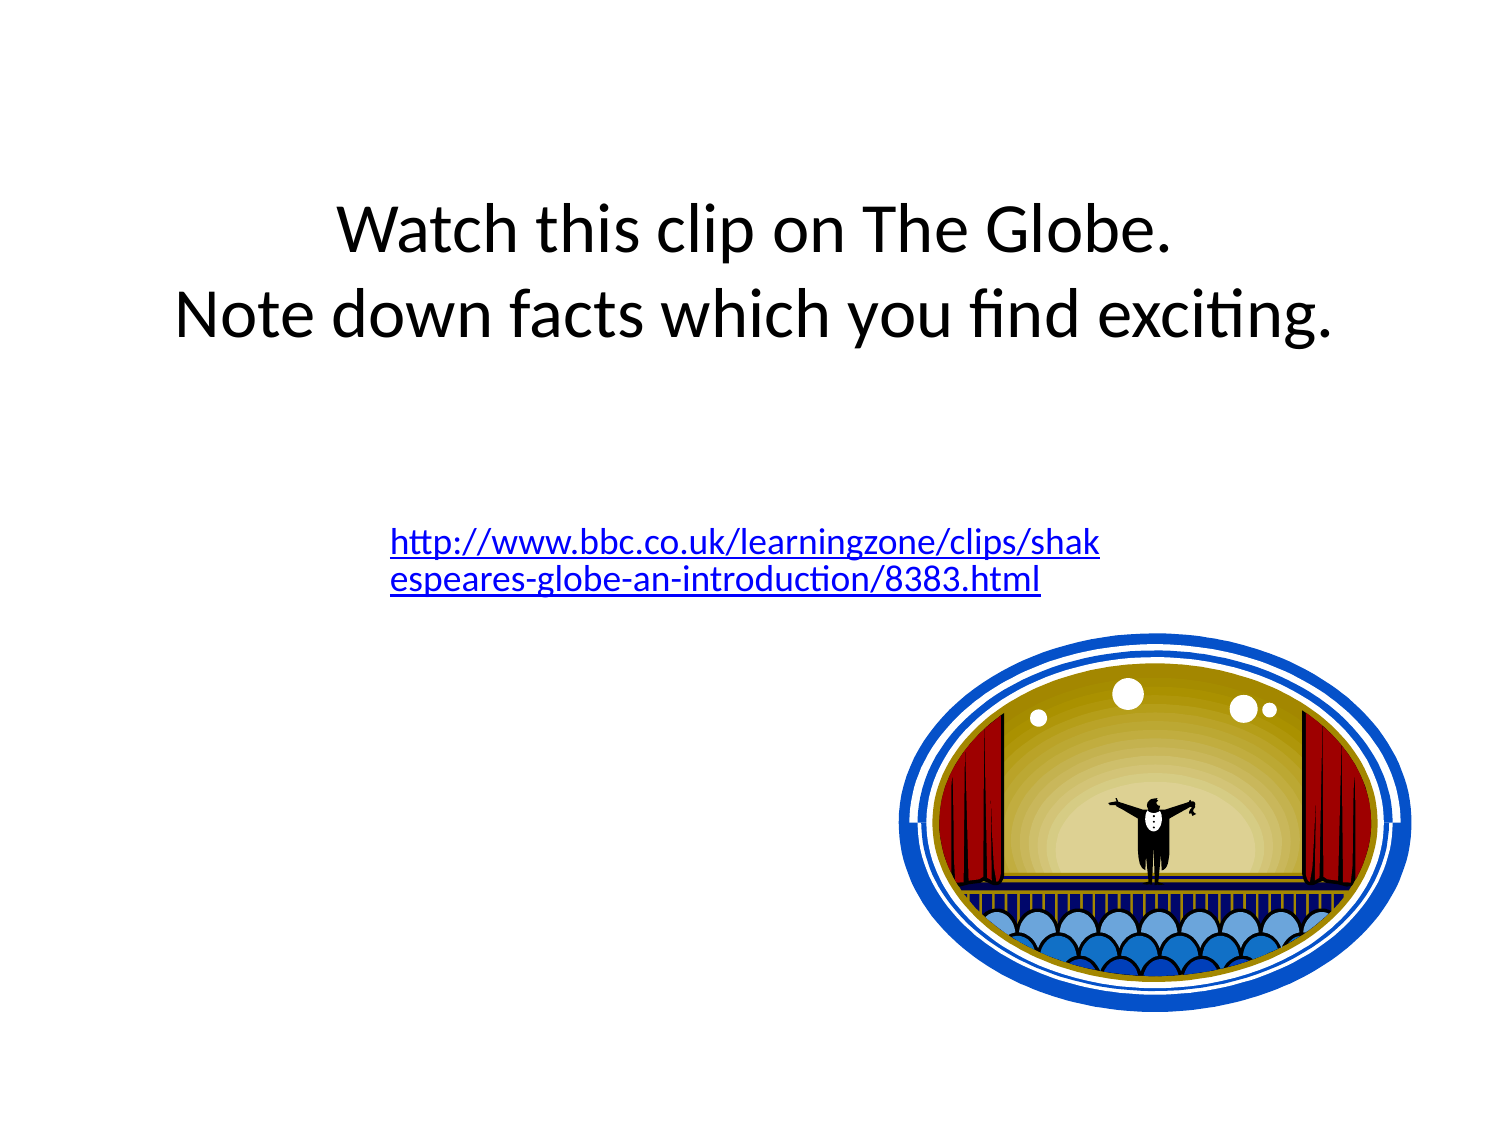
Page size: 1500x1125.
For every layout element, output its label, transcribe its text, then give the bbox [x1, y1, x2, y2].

text_box http://www.bbc.co.uk/learningzone/clips/shakespeares-globe-an-introduction/8383.html [374, 509, 1125, 570]
picture [898, 633, 1412, 1013]
title Watch this clip on The Globe. Note down facts which you find exciting. [88, 172, 1439, 361]
